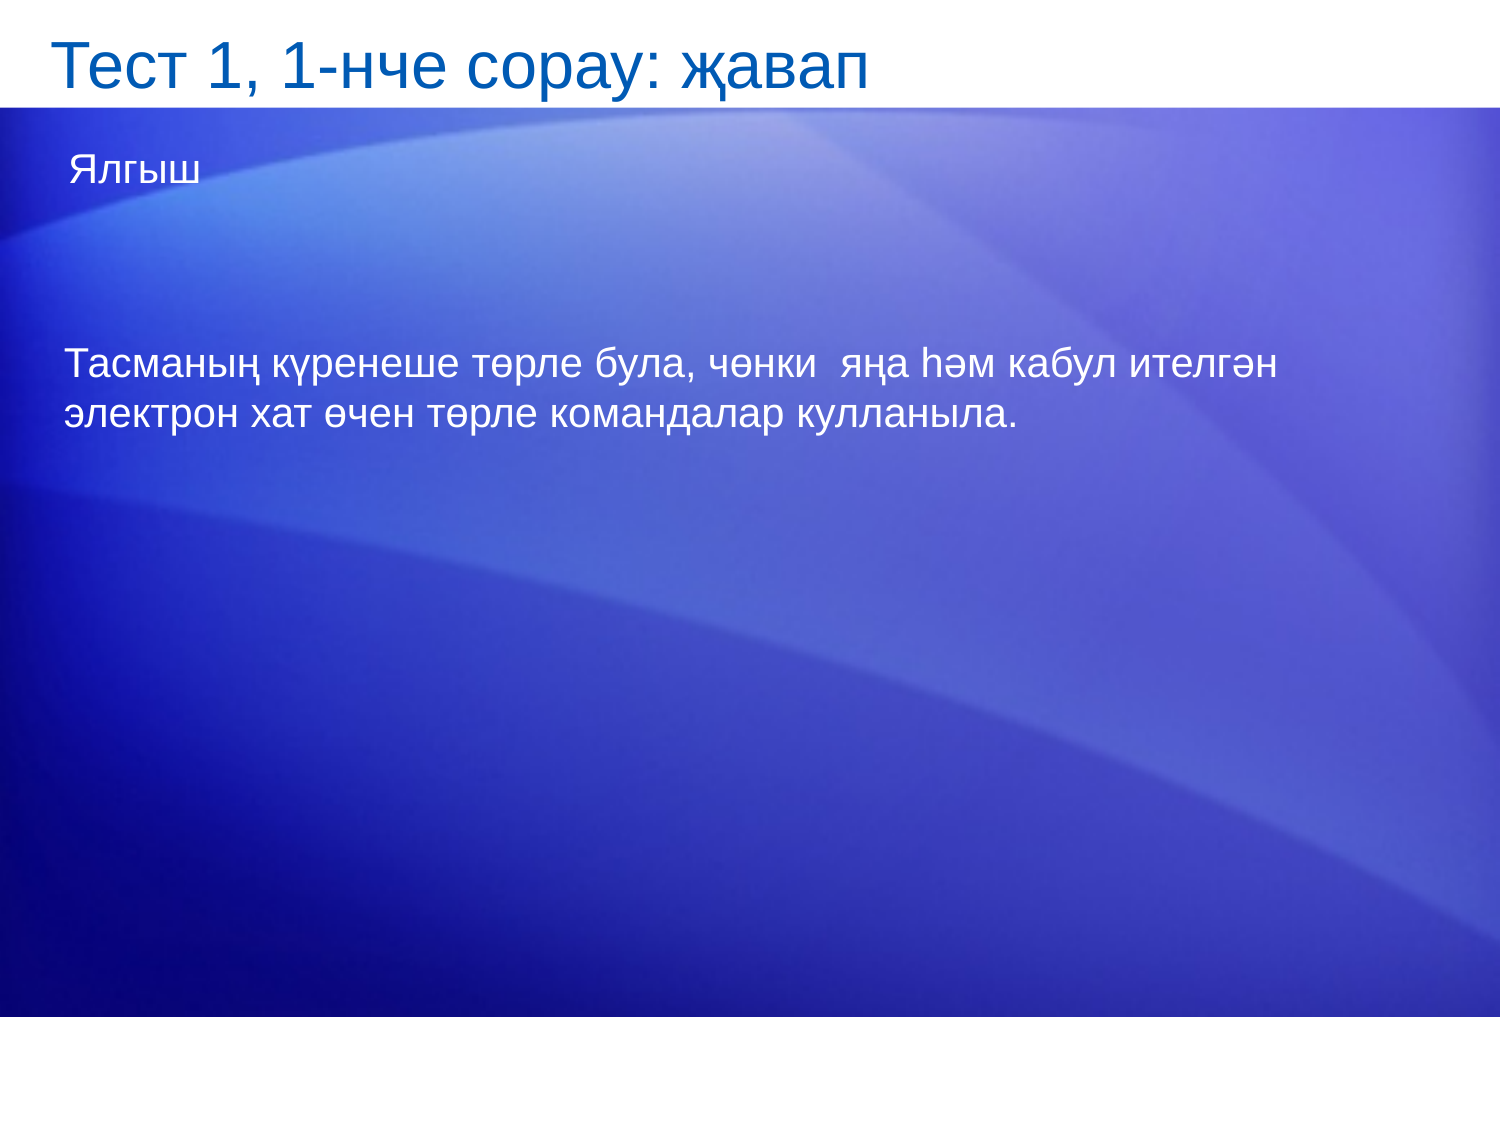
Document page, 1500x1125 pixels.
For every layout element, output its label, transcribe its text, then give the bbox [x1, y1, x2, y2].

title Тест 1, 1-нче сорау: җавап [34, 11, 1386, 113]
picture [0, 108, 1500, 1017]
text_box Тасманың күренеше төрле була, чөнки яңа һәм кабул ителгән электрон хат өчен төрле командалар кулланыла. [49, 328, 1419, 521]
list Ялгыш [52, 133, 1424, 250]
